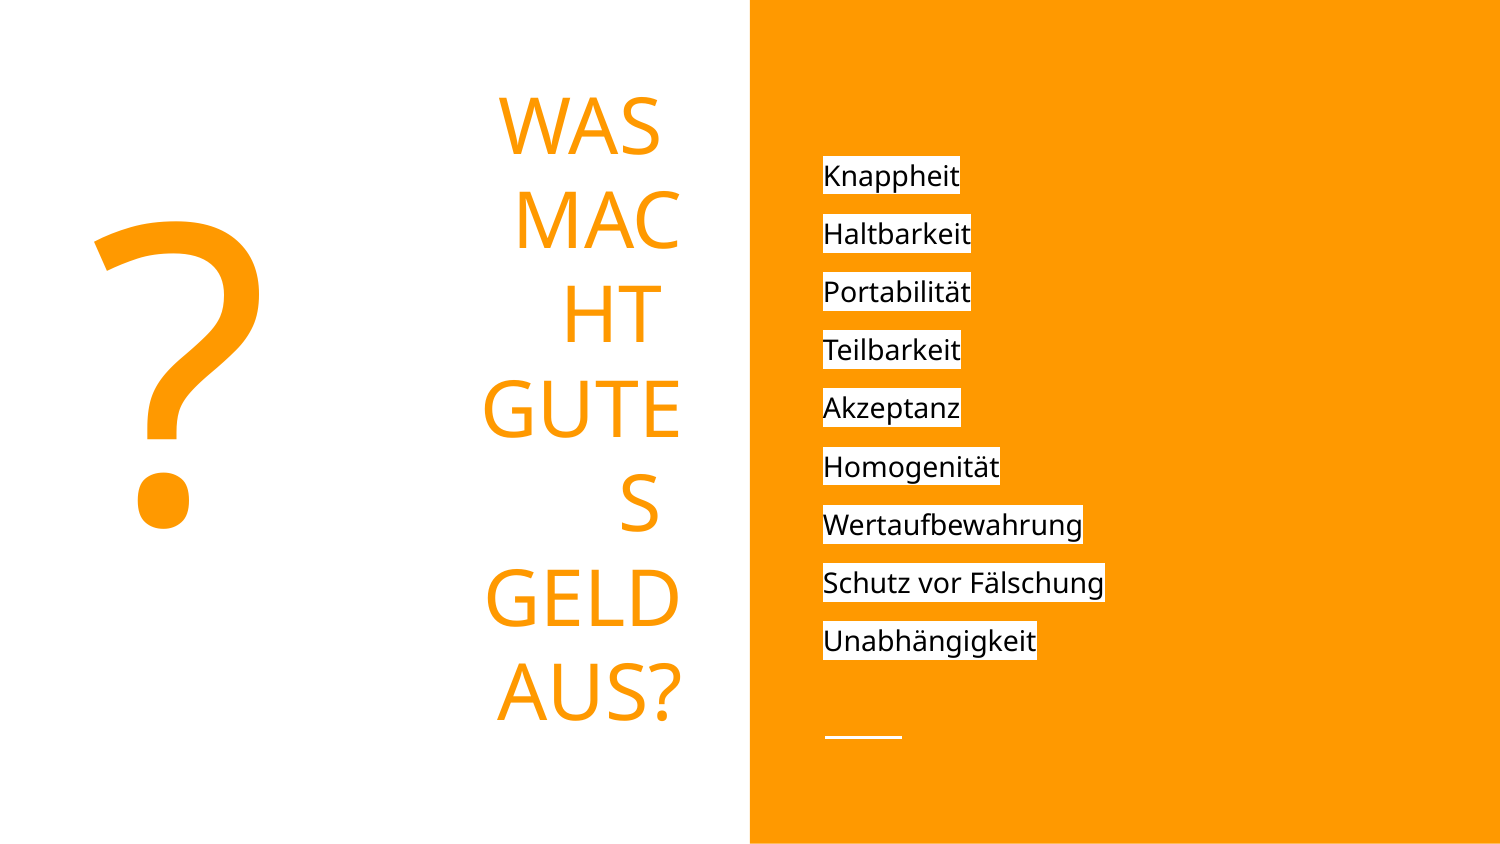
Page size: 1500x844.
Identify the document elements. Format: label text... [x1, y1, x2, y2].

title WAS MACHT GUTES GELD AUS? [464, 60, 698, 790]
text_box ? [74, 91, 309, 622]
list Knappheit Haltbarkeit Portabilität Teilbarkeit Akzeptanz Homogenität Wertaufbewahrung Schutz vor Fälschung Unabhängigkeit [807, 135, 1341, 675]
